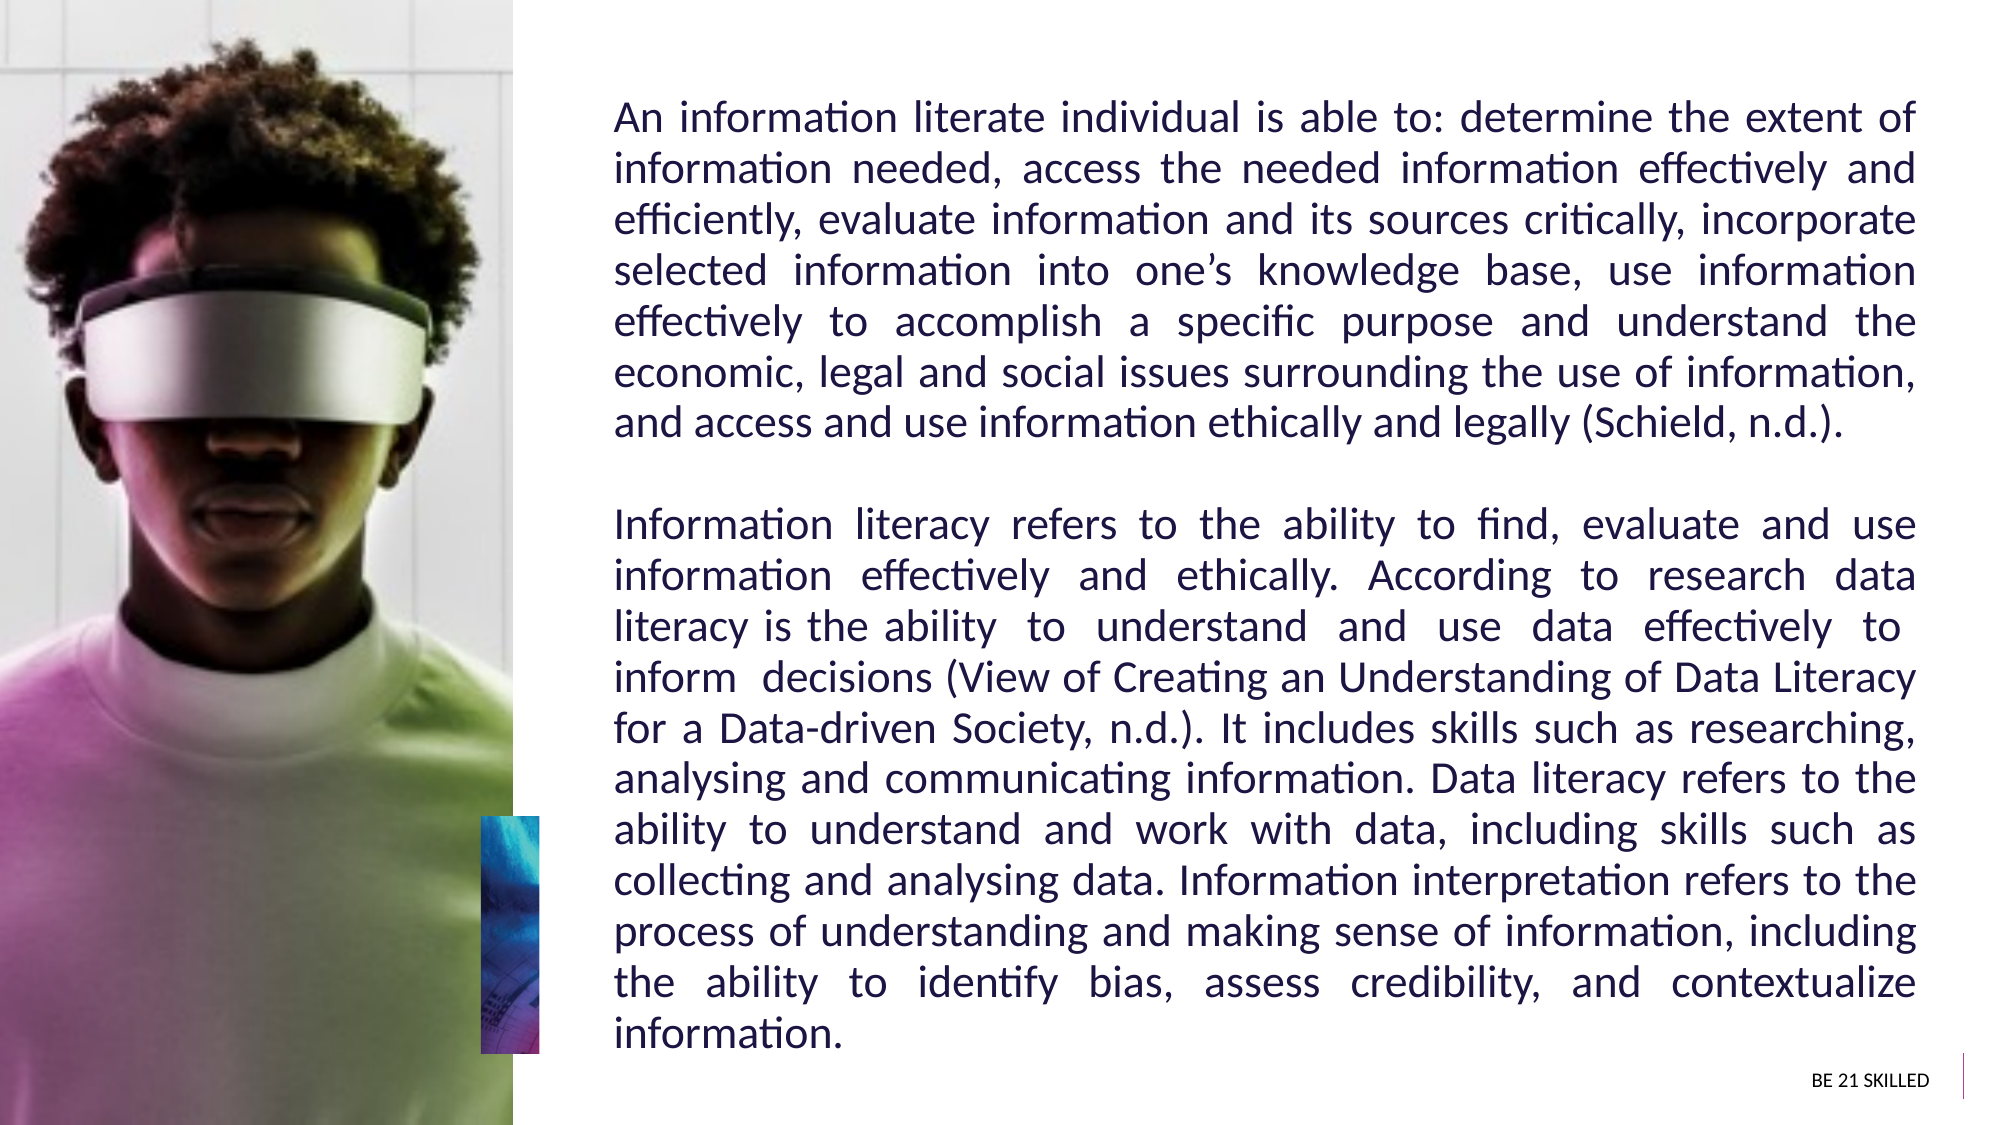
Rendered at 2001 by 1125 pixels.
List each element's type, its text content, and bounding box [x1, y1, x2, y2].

picture [0, 0, 629, 1125]
text_box [782, 239, 1347, 260]
text_box An information literate individual is able to: determine the extent of information needed, access the needed information effectively and efficiently, evaluate information and its sources critically, incorporate selected information into one’s knowledge base, use information effectively to accomplish a specific purpose and understand the economic, legal and social issues surrounding the use of information, and access and use information ethically and legally (Schield, n.d.). Information literacy refers to the ability to find, evaluate and use information effectively and ethically. According to research data literacy is the ability to understand and use data effectively to inform decisions (View of Creating an Understanding of Data Literacy for a Data-driven Society, n.d.). It includes skills such as researching, analysing and communicating information. Data literacy refers to the ability to understand and work with data, including skills such as collecting and analysing data. Information interpretation refers to the process of understanding and making sense of information, including the ability to identify bias, assess credibility, and contextualize information. [598, 83, 1933, 239]
